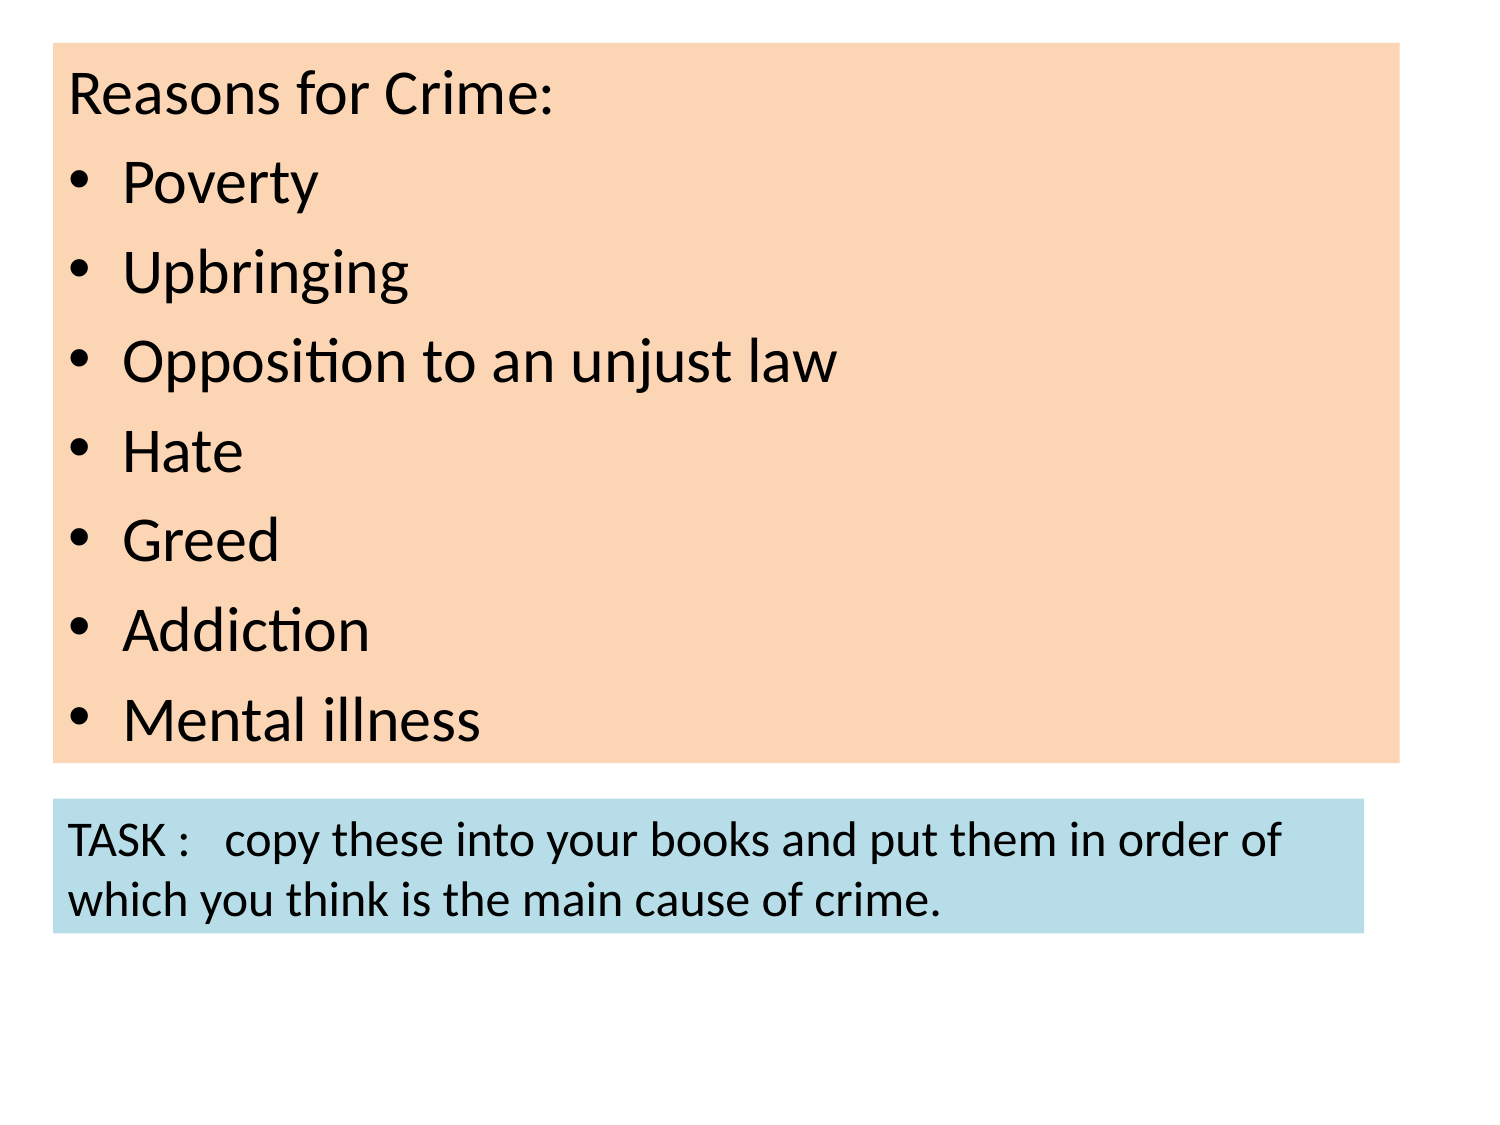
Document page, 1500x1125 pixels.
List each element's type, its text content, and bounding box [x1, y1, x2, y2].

list Reasons for Crime: Poverty Upbringing Opposition to an unjust law Hate Greed Addiction Mental illness [53, 42, 1400, 764]
text_box TASK : copy these into your books and put them in order of which you think is the main cause of crime. [53, 798, 1365, 934]
